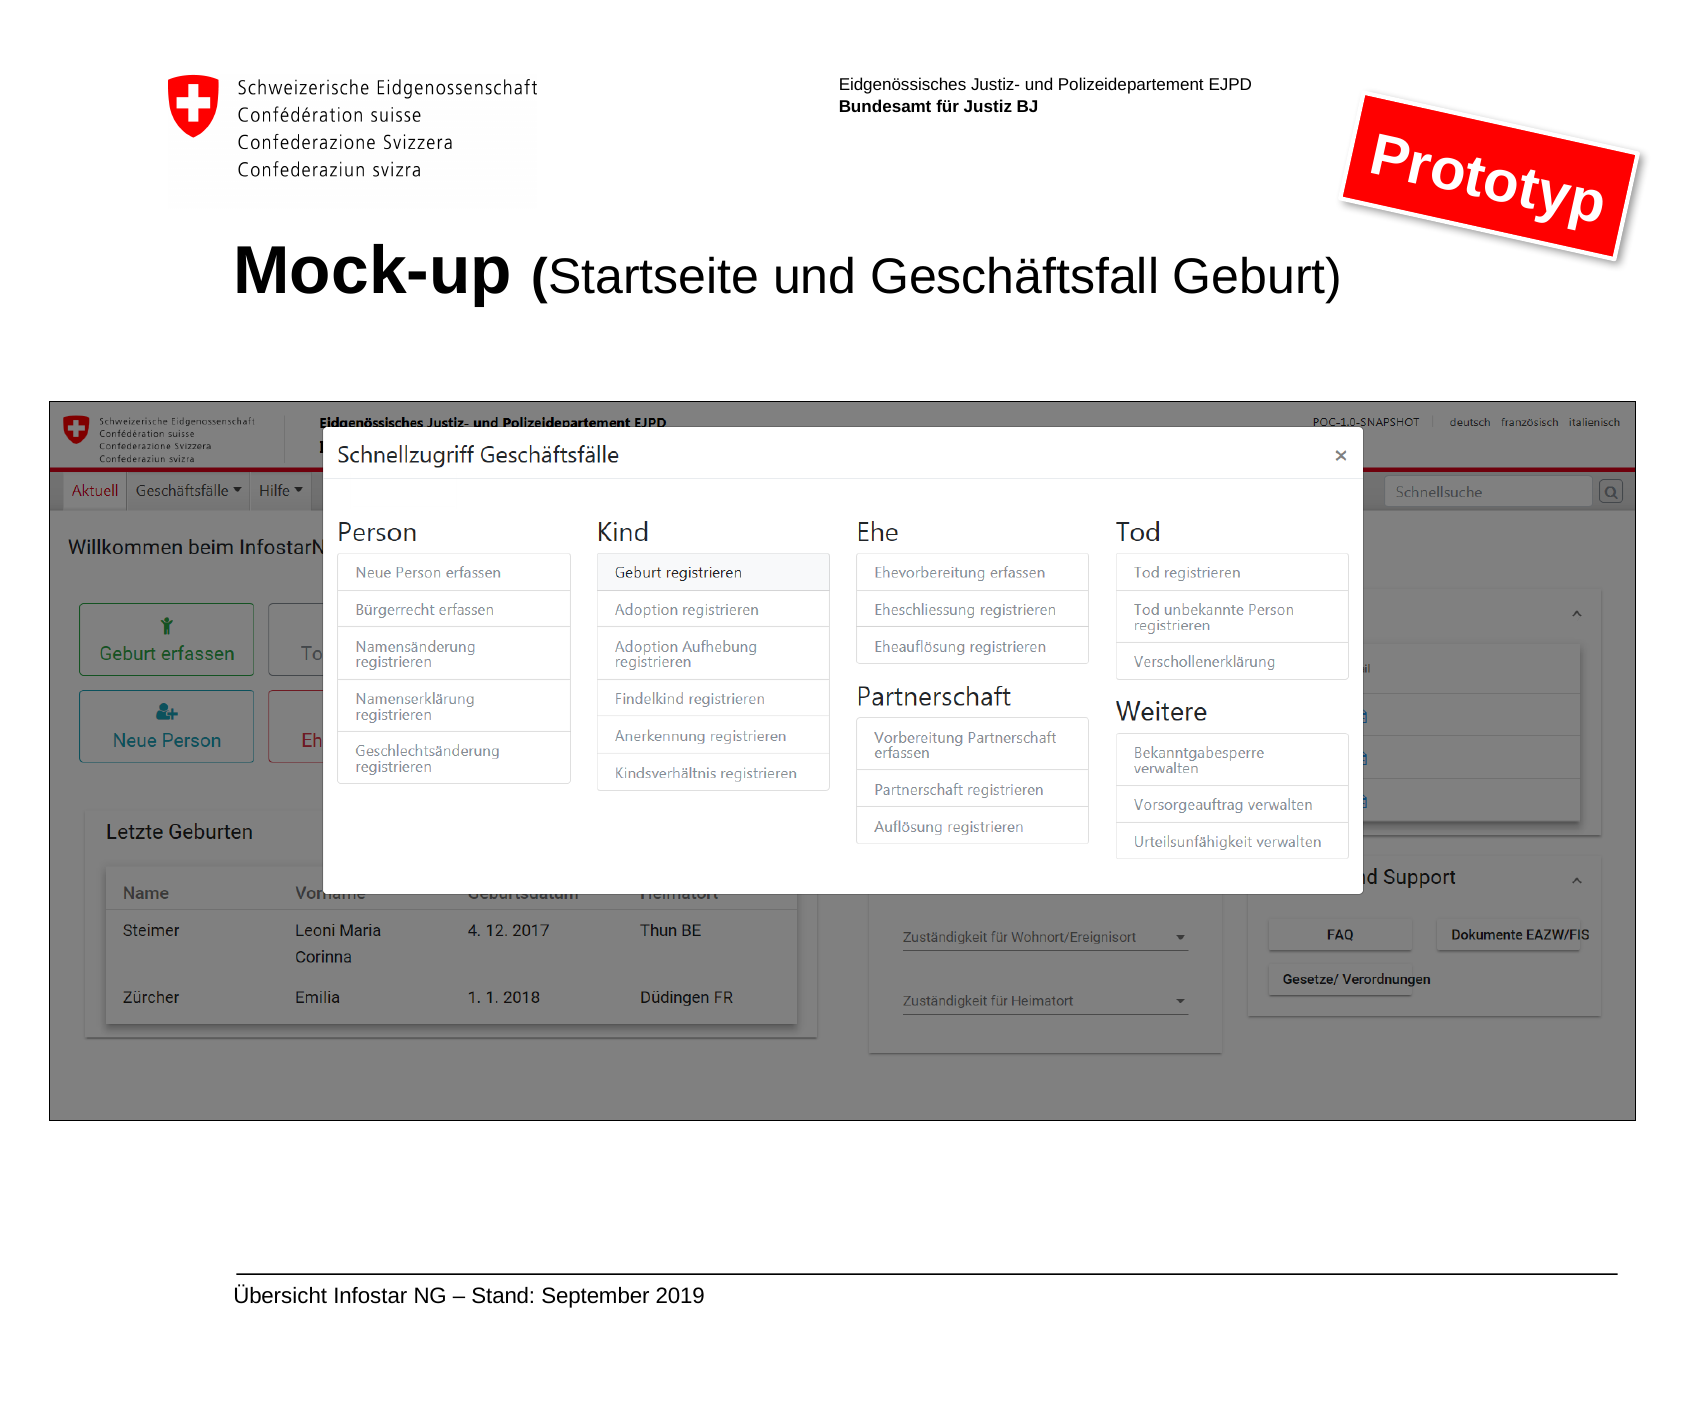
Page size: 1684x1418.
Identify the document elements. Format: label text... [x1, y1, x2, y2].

picture [49, 401, 1636, 1121]
picture [168, 74, 537, 209]
text_box Prototyp [1338, 90, 1640, 262]
title Mock-up (Startseite und Geschäftsfall Geburt) [218, 218, 1610, 400]
